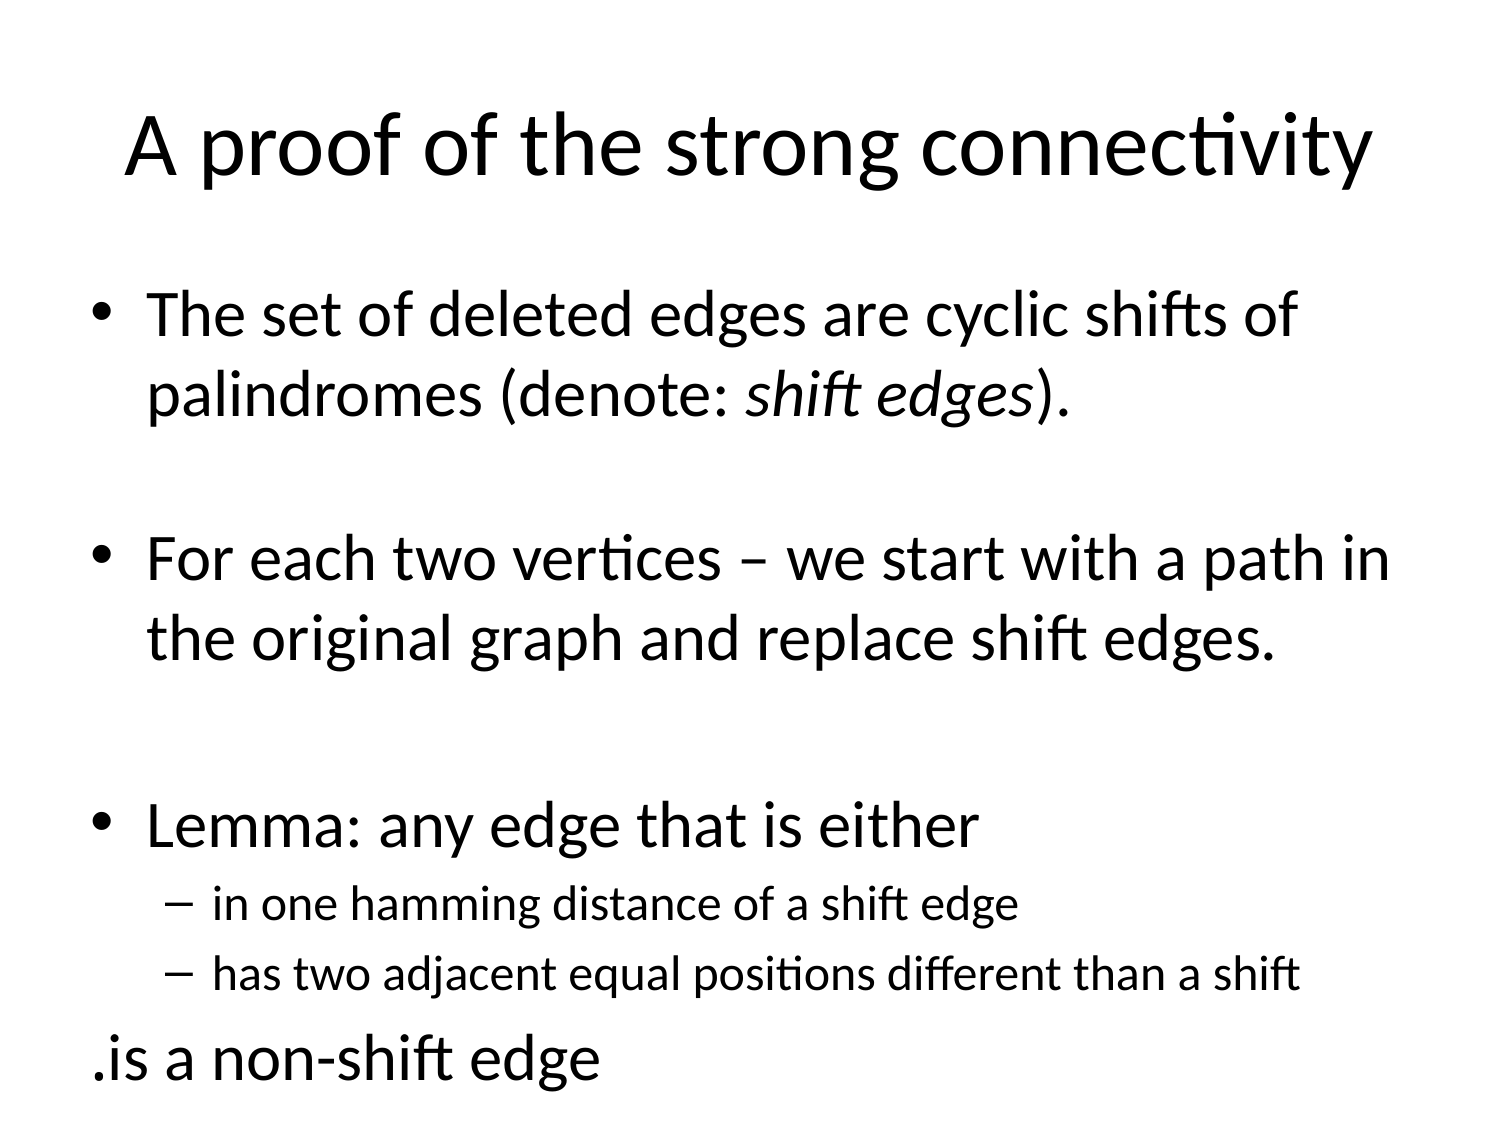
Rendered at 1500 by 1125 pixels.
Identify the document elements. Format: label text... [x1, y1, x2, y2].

title A proof of the strong connectivity [75, 45, 1425, 233]
list The set of deleted edges are cyclic shifts of palindromes (denote: shift edges). For each two vertices – we start with a path in the original graph and replace shift edges. Lemma: any edge that is either in one hamming distance of a shift edge has two adjacent equal positions different than a shift is a non-shift edge. [75, 262, 1425, 1125]
